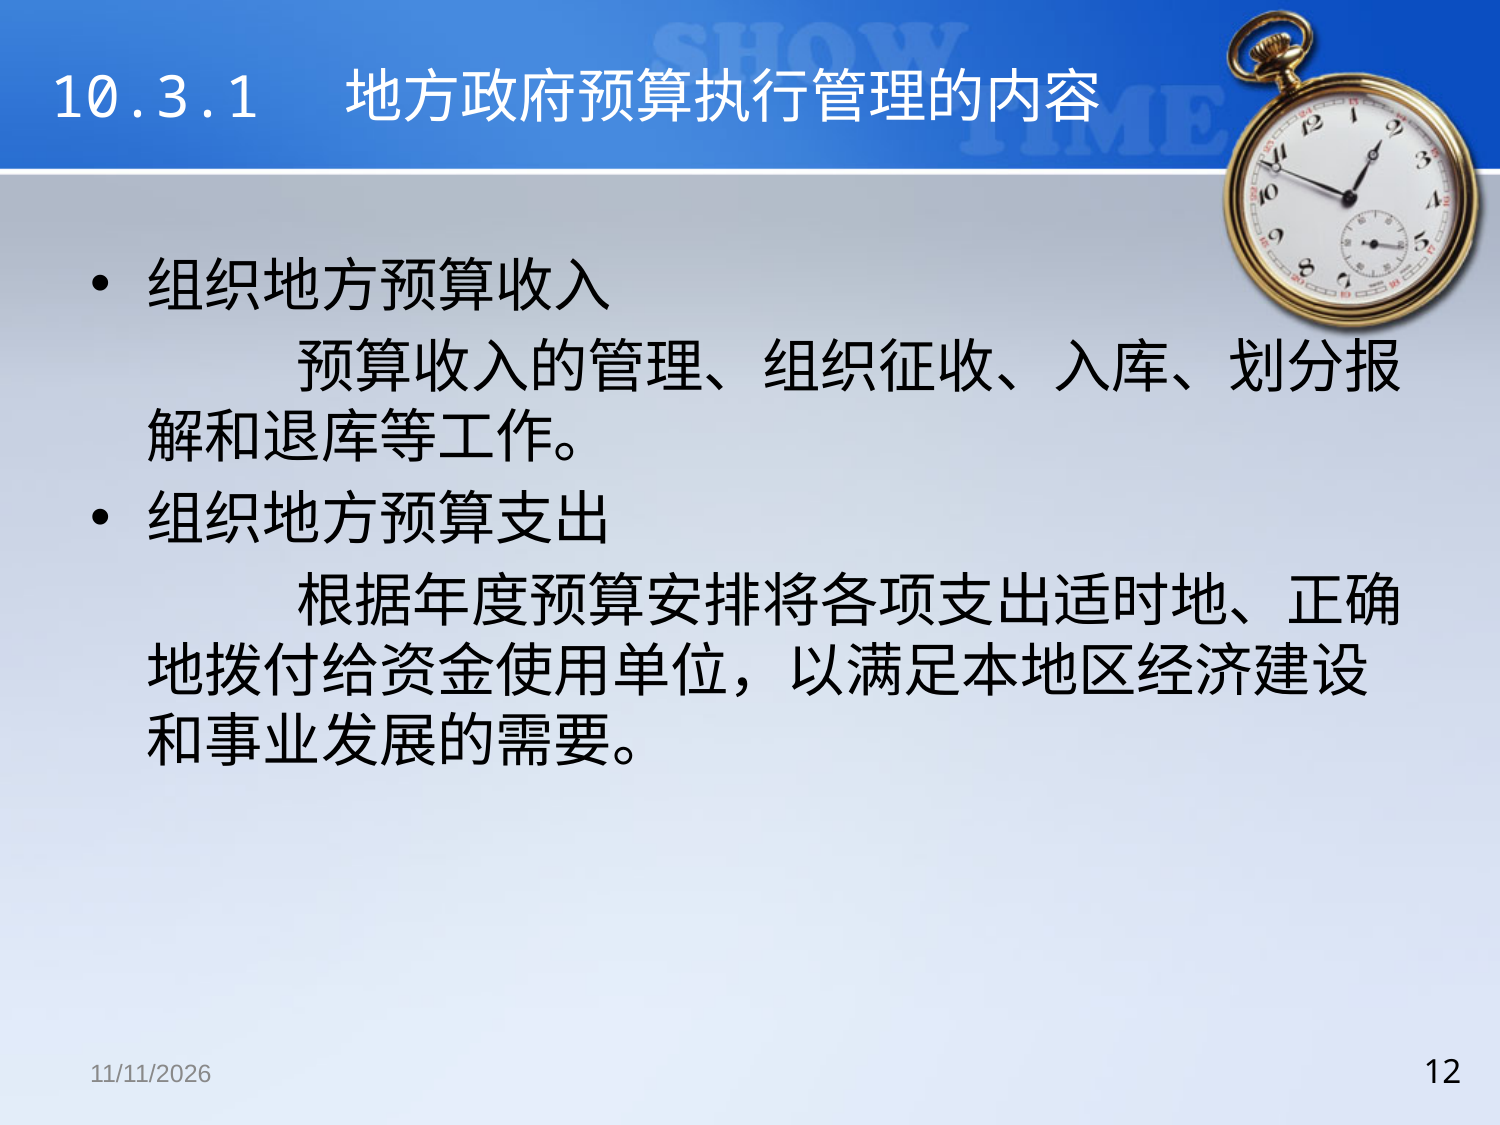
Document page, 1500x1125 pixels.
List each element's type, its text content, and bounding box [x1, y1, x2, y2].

list 组织地方预算收入 预算收入的管理、组织征收、入库、划分报解和退库等工作。 组织地方预算支出 根据年度预算安排将各项支出适时地、正确地拨付给资金使用单位，以满足本地区经济建设和事业发展的需要。 [75, 240, 1425, 1006]
picture [0, 0, 1500, 1125]
title 10.3.1 地方政府预算执行管理的内容 [35, 35, 1223, 155]
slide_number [75, 1042, 425, 1103]
slide_number 12 [1074, 1042, 1477, 1103]
